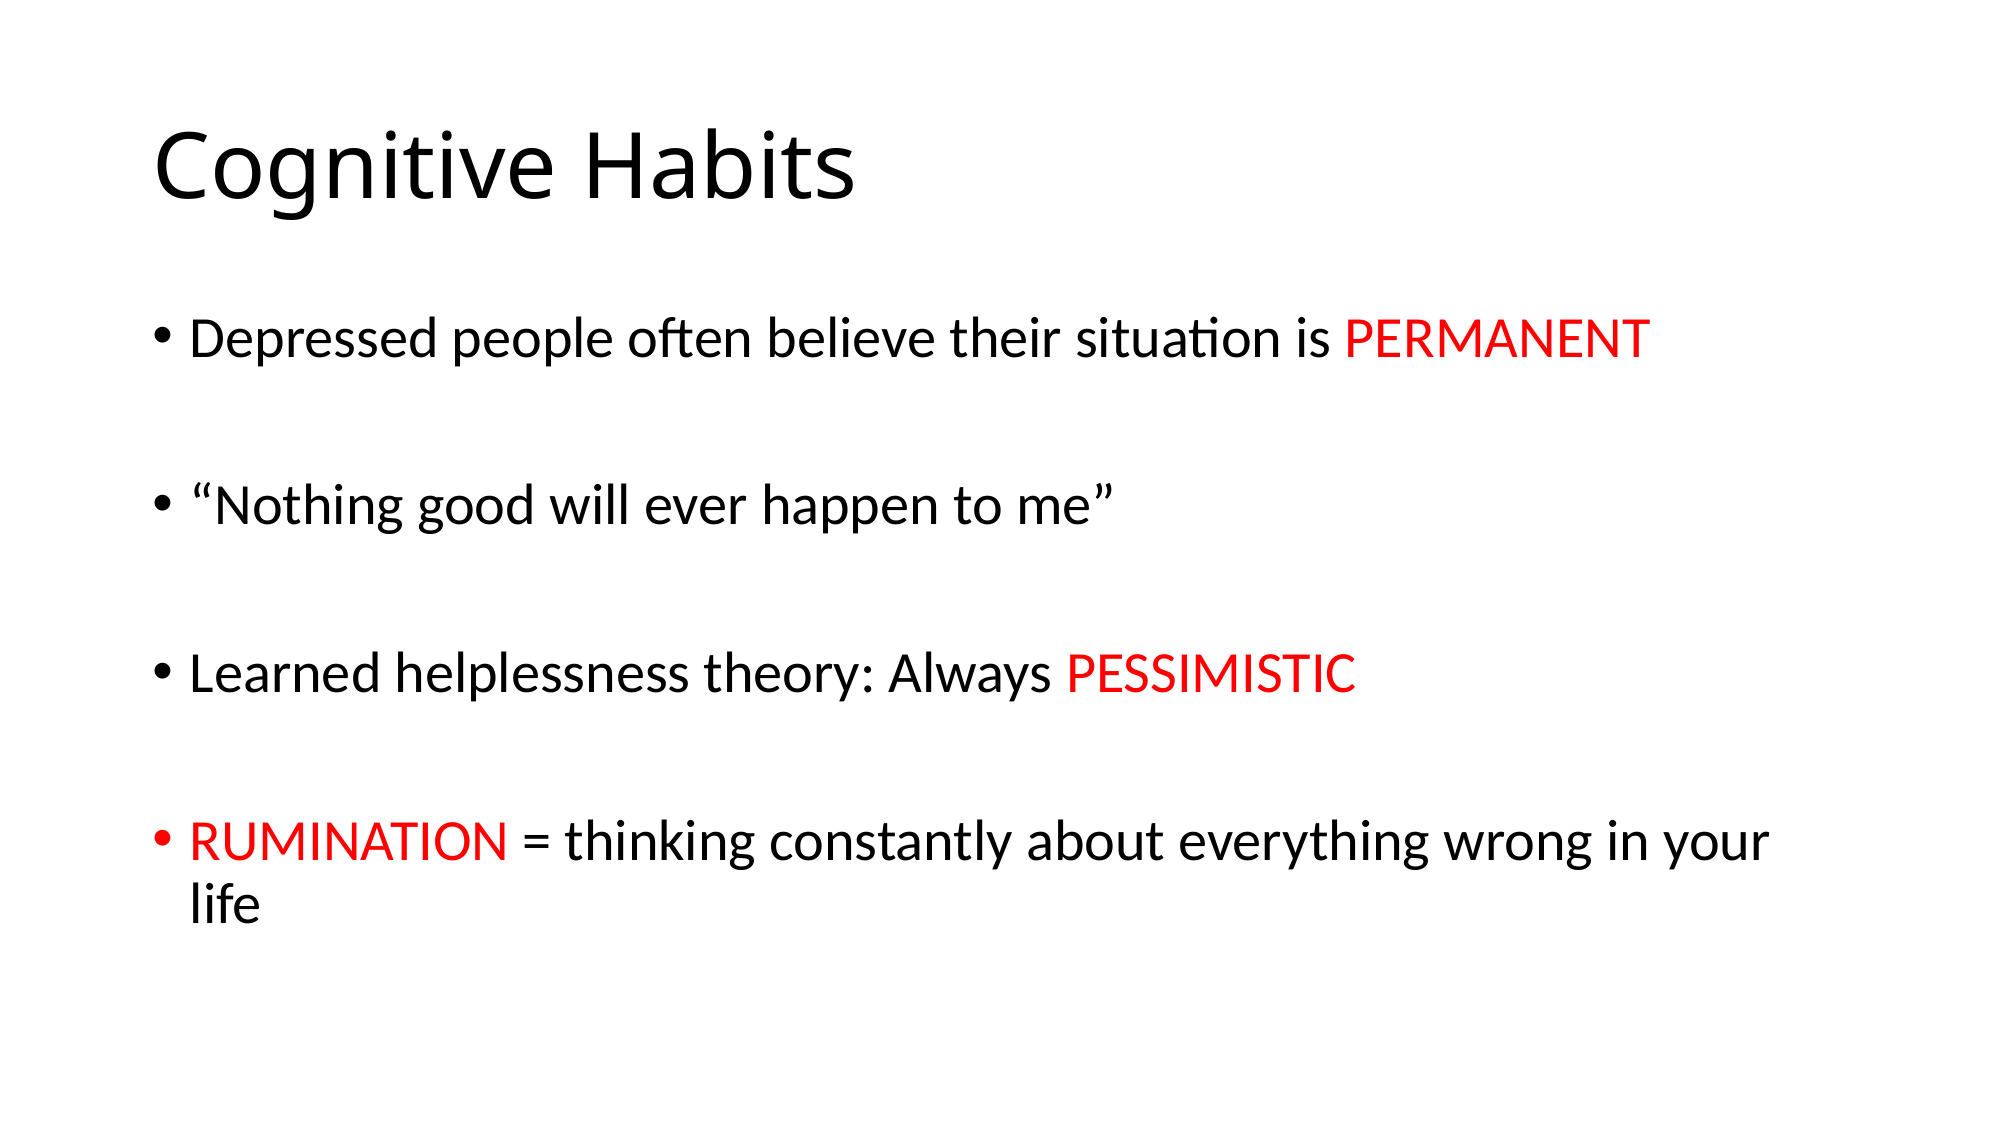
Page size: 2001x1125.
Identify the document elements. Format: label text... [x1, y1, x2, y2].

list Depressed people often believe their situation is PERMANENT “Nothing good will ever happen to me” Learned helplessness theory: Always PESSIMISTIC RUMINATION = thinking constantly about everything wrong in your life [137, 299, 1863, 1014]
title Cognitive Habits [137, 59, 1863, 278]
